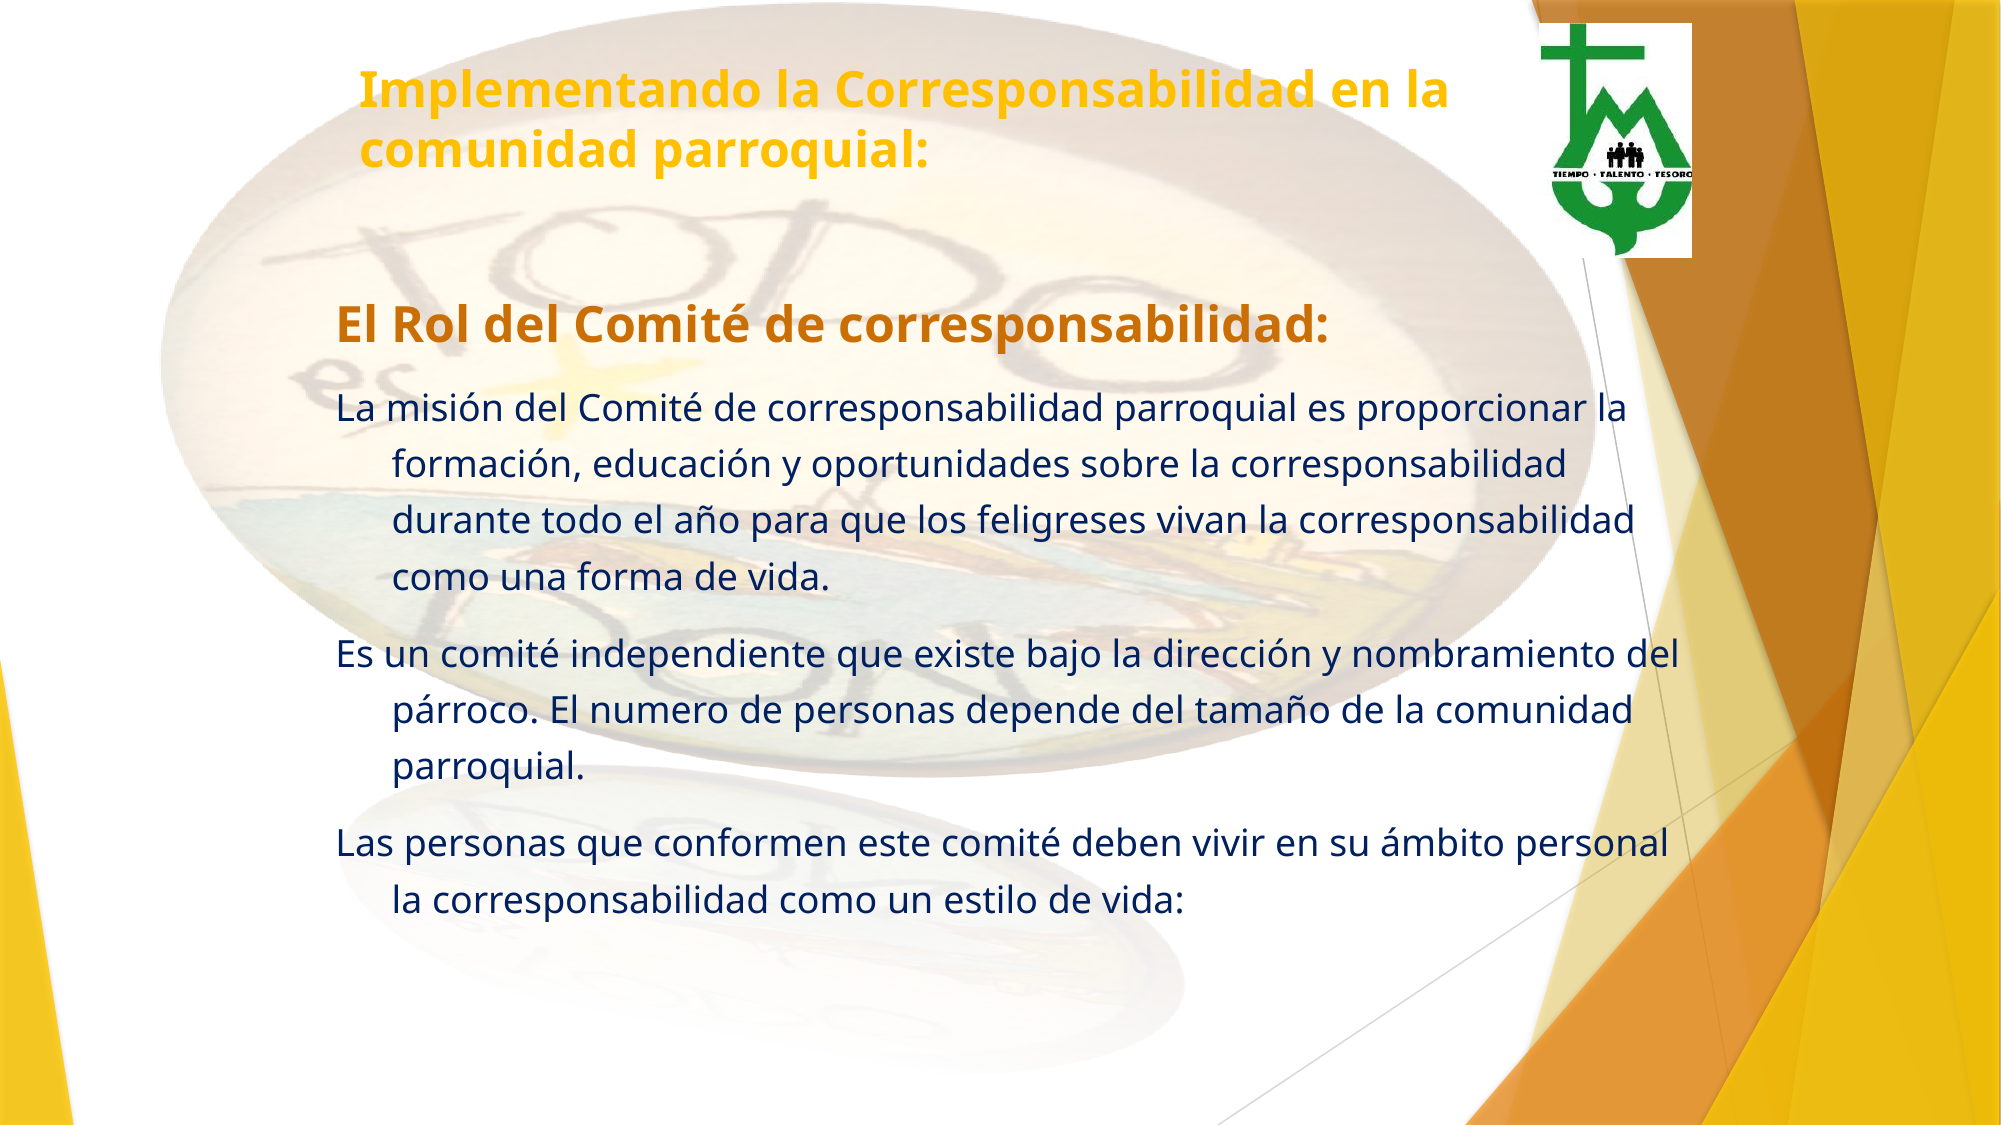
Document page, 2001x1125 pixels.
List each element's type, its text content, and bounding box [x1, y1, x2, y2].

picture [1538, 22, 1692, 259]
list El Rol del Comité de corresponsabilidad: La misión del Comité de corresponsabilidad parroquial es proporcionar la formación, educación y oportunidades sobre la corresponsabilidad durante todo el año para que los feligreses vivan la corresponsabilidad como una forma de vida. Es un comité independiente que existe bajo la dirección y nombramiento del párroco. El numero de personas depende del tamaño de la comunidad parroquial. Las personas que conformen este comité deben vivir en su ámbito personal la corresponsabilidad como un estilo de vida: [320, 269, 1704, 1055]
title Implementando la Corresponsabilidad en la comunidad parroquial: [344, 50, 1497, 250]
